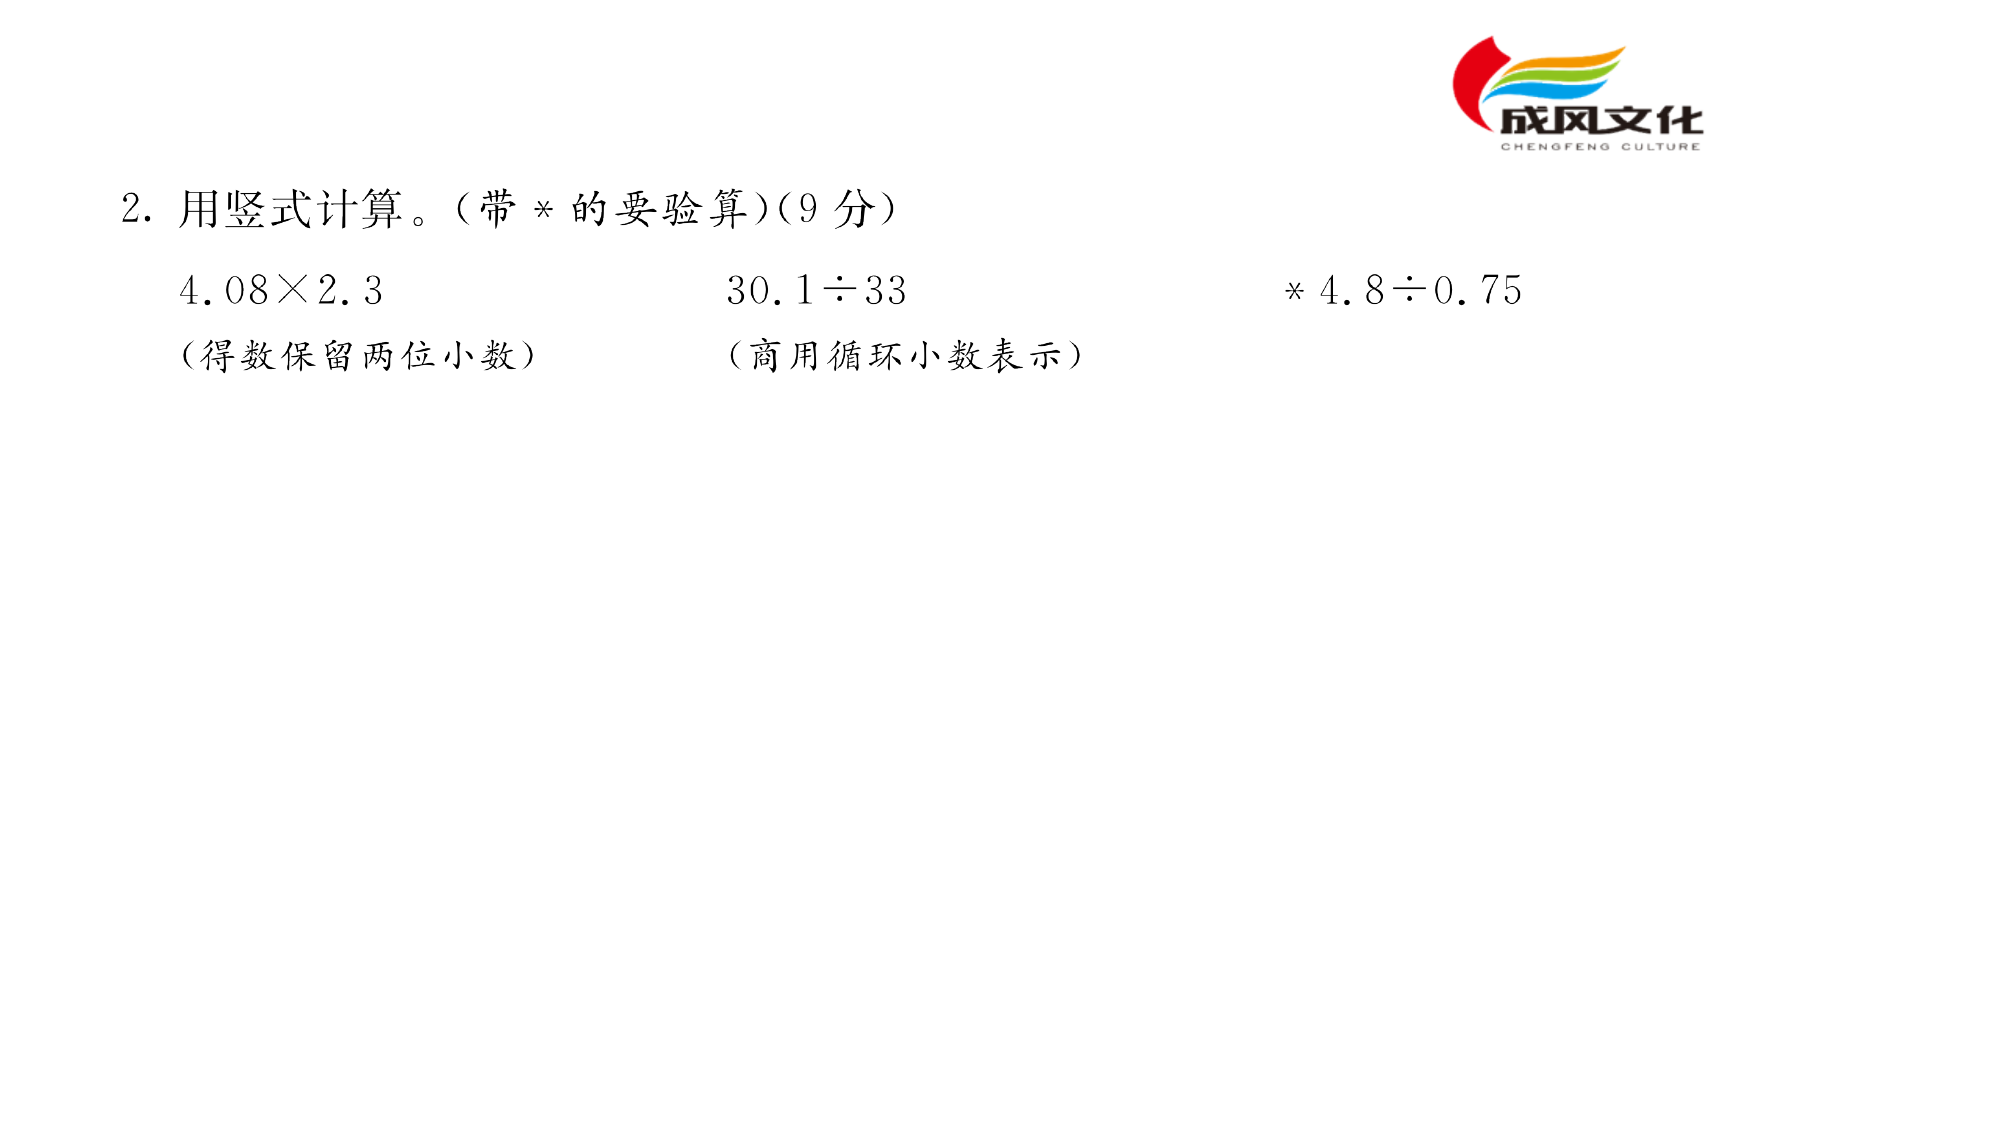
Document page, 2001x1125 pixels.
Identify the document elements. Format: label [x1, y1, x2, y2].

picture [118, 30, 2000, 851]
